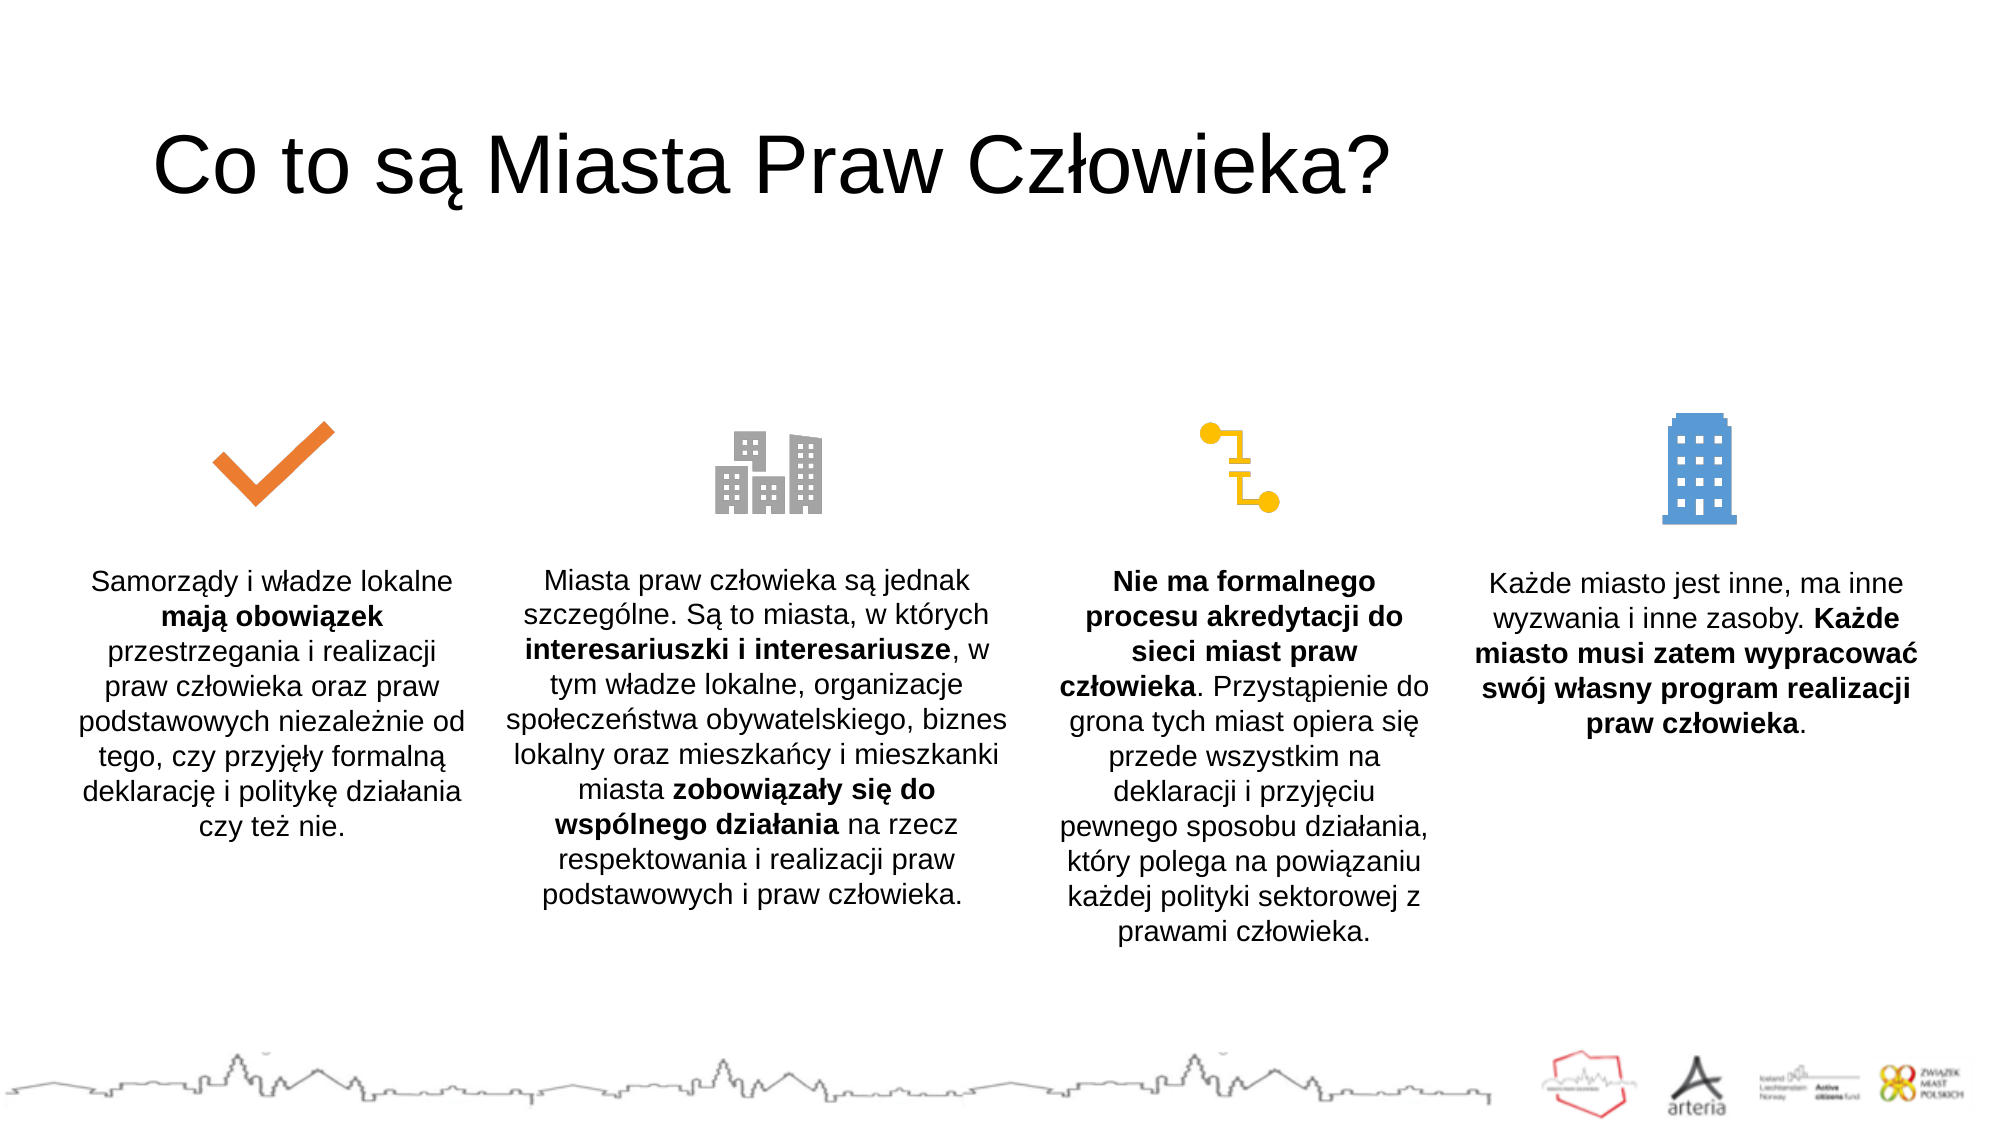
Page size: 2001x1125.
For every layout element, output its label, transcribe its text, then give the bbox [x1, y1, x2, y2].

title Co to są Miasta Praw Człowieka? [137, 59, 1863, 260]
picture [0, 1043, 1985, 1125]
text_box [66, 260, 1931, 1035]
